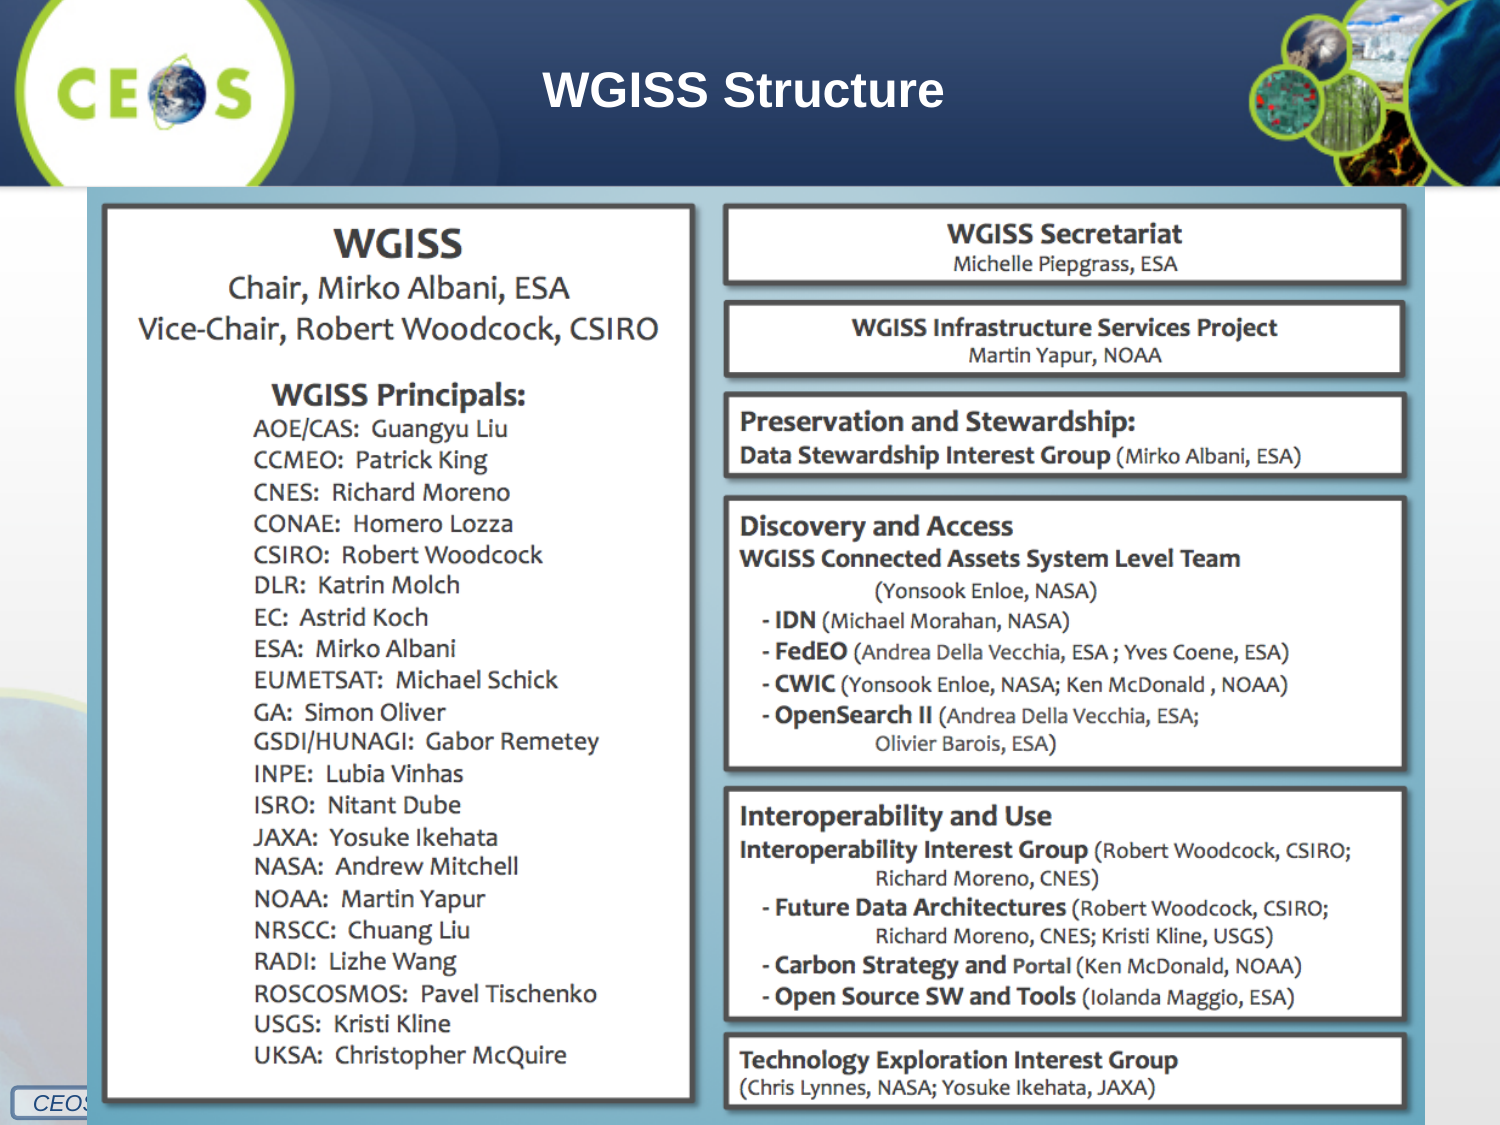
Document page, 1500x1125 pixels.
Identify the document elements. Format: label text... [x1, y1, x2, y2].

list WGISS Structure [337, 50, 1150, 138]
picture [0, 0, 1500, 1125]
